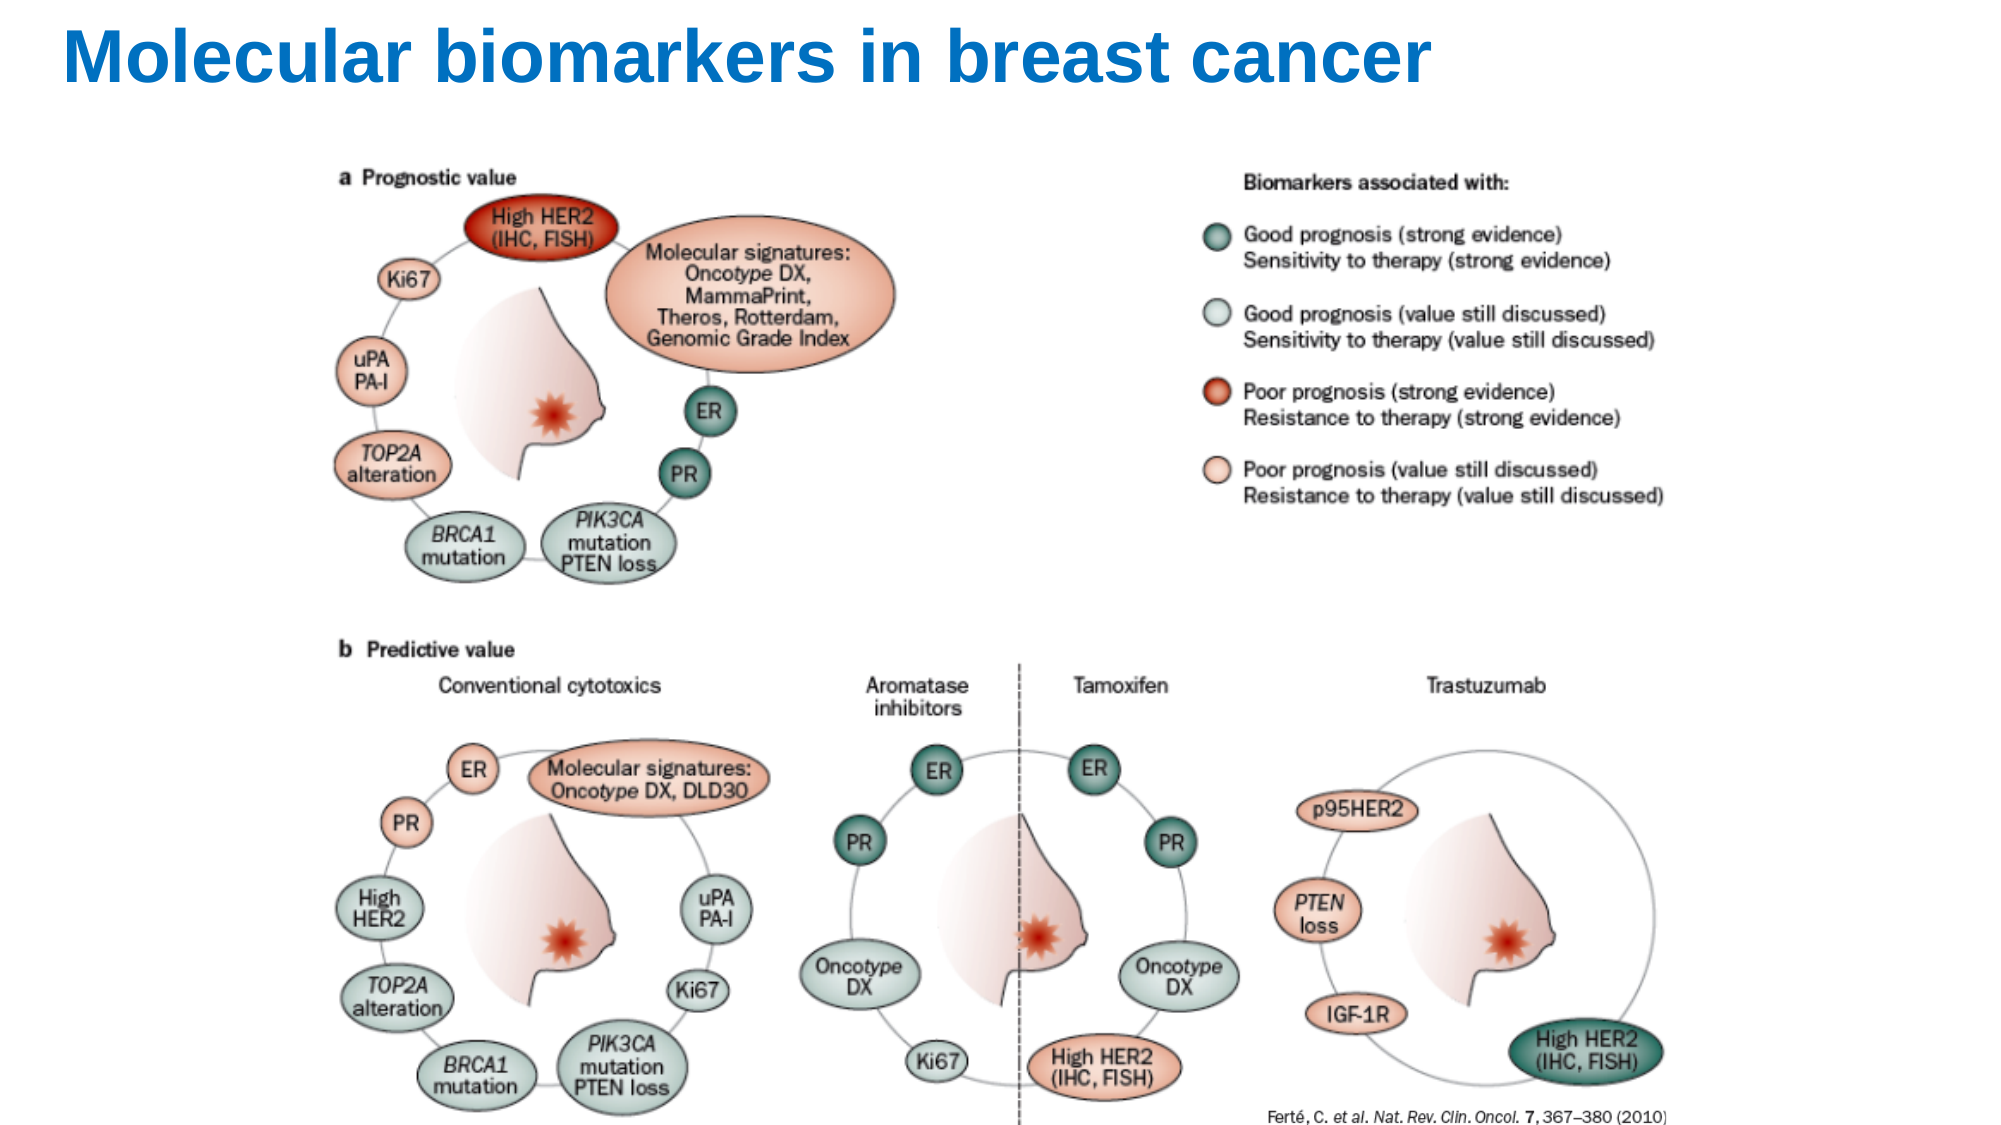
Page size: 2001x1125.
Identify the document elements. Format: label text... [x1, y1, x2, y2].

picture [326, 161, 1668, 1125]
text_box Molecular biomarkers in breast cancer [47, 0, 1449, 105]
